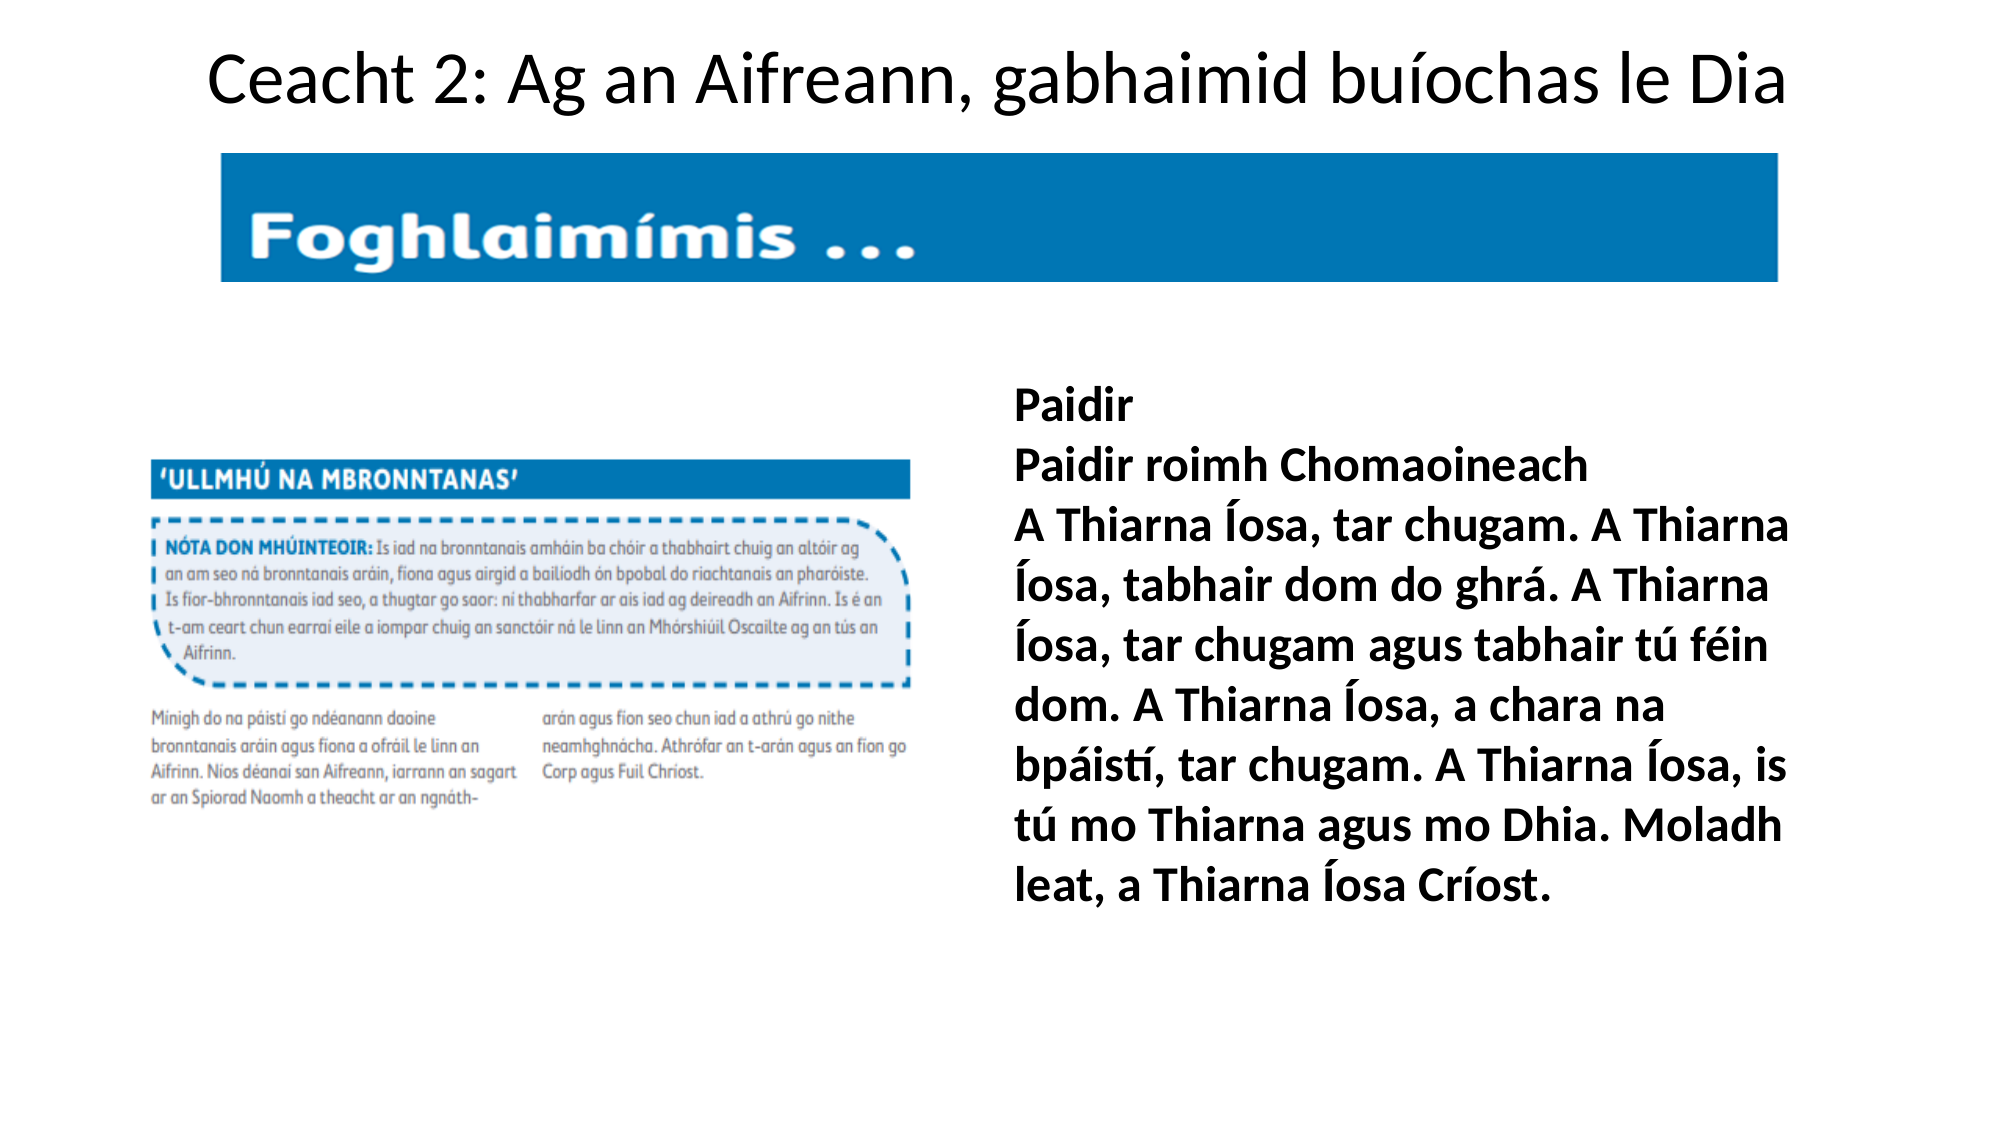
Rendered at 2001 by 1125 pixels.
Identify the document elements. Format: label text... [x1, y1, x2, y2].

picture [558, 223, 630, 260]
picture [734, 211, 799, 260]
picture [295, 223, 347, 260]
picture [634, 212, 658, 260]
picture [825, 244, 848, 260]
picture [658, 223, 730, 260]
picture [348, 223, 397, 273]
picture [451, 211, 484, 260]
picture [894, 244, 918, 260]
picture [860, 244, 883, 260]
picture [483, 223, 529, 260]
picture [219, 153, 223, 282]
picture [533, 211, 555, 260]
picture [131, 454, 923, 834]
text_box Ceacht 2: Ag an Aifreann, gabhaimid buíochas le Dia [192, 21, 1808, 126]
picture [1776, 153, 1780, 282]
picture [250, 211, 295, 260]
picture [400, 211, 447, 260]
text_box Paidir Paidir roimh Chomaoineach A Thiarna Íosa, tar chugam. A Thiarna Íosa, tabhair dom do ghrá. A Thiarna Íosa, tar chugam agus tabhair tú féin dom. A Thiarna Íosa, a chara na bpáistí, tar chugam. A Thiarna Íosa, is tú mo Thiarna agus mo Dhia. Moladh leat, a Thiarna Íosa Críost. [999, 363, 1844, 919]
